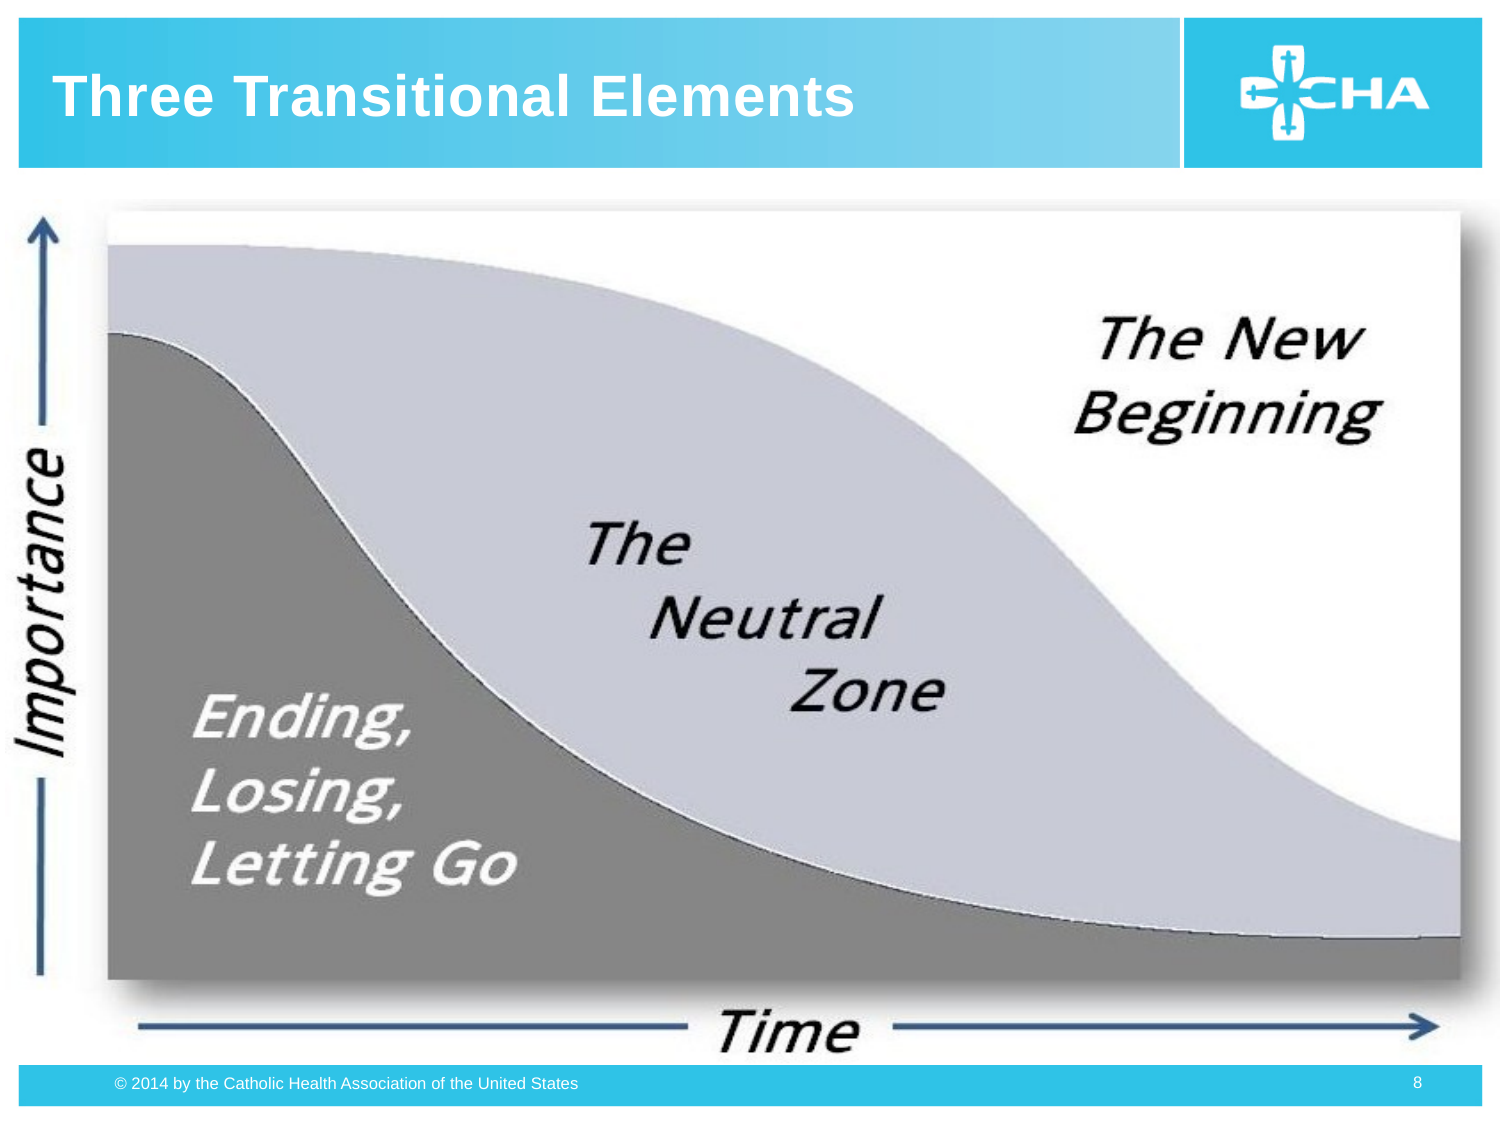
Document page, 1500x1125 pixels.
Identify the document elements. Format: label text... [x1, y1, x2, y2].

slide_number 8 [1374, 1073, 1438, 1090]
picture [0, 0, 1500, 1125]
text_box Three Transitional Elements [37, 50, 1175, 137]
